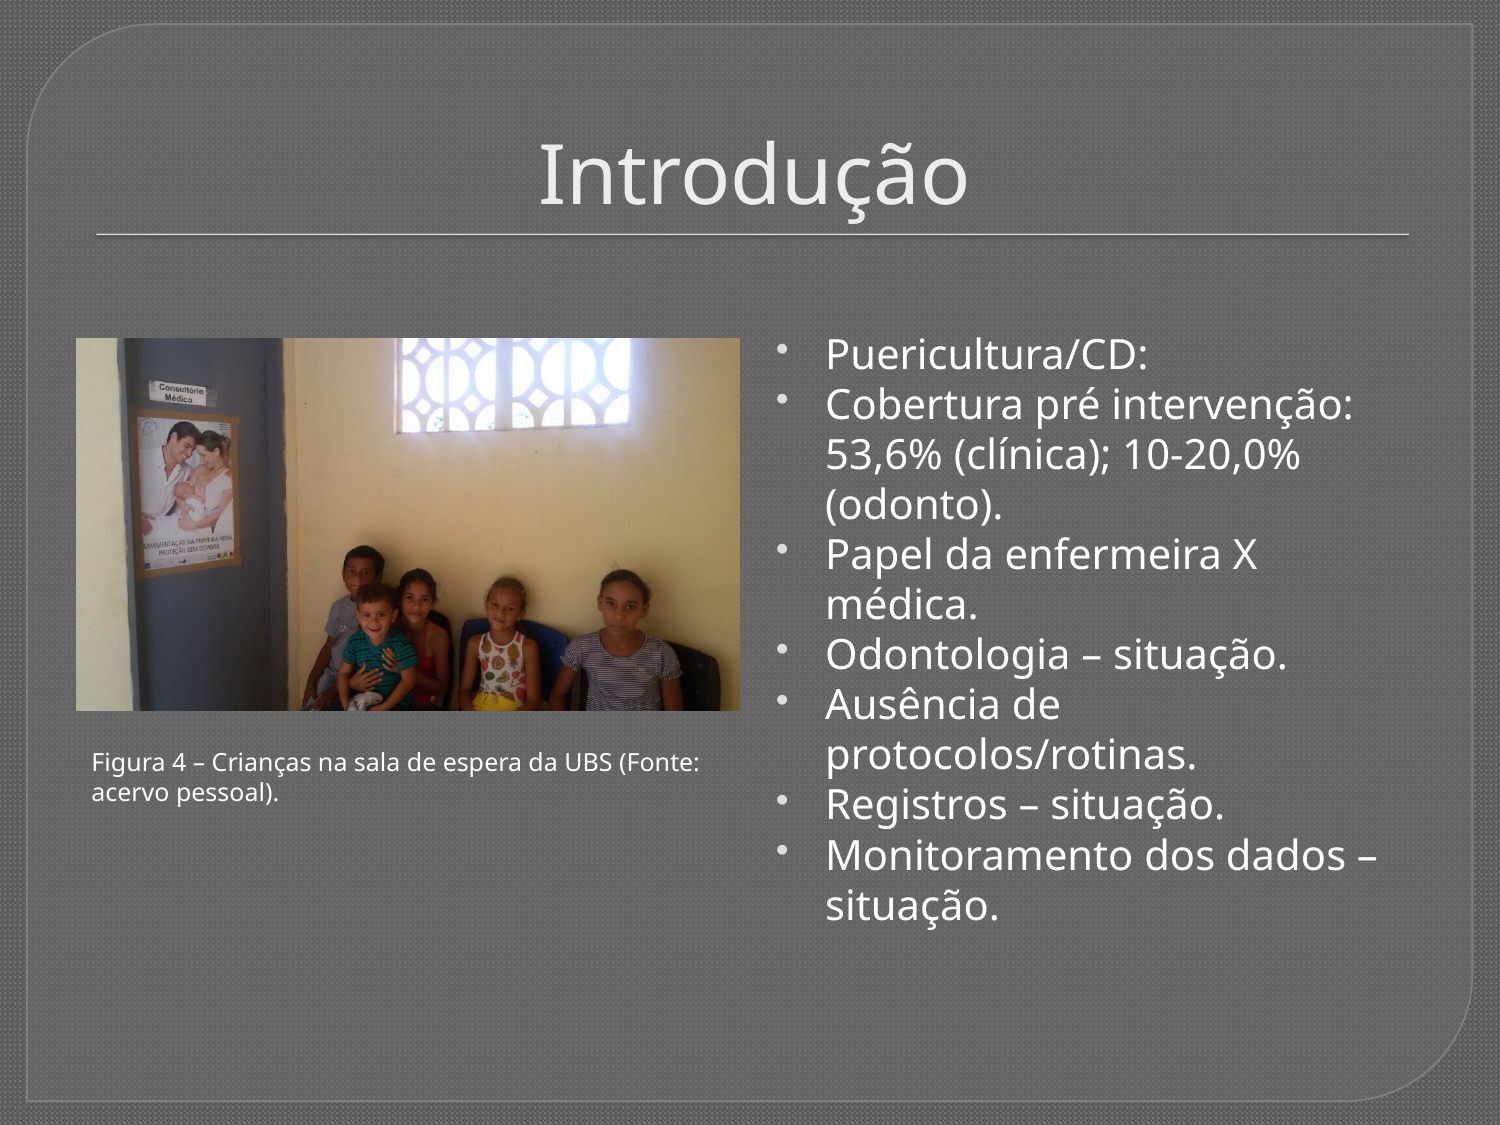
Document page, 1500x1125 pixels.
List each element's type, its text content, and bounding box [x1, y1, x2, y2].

list Puericultura/CD: Cobertura pré intervenção: 53,6% (clínica); 10-20,0% (odonto). Papel da enfermeira X médica. Odontologia – situação. Ausência de protocolos/rotinas. Registros – situação. Monitoramento dos dados – situação. [762, 270, 1425, 1013]
text_box Figura 4 – Crianças na sala de espera da UBS (Fonte: acervo pessoal). [76, 739, 739, 815]
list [76, 337, 740, 711]
title Introdução [75, 41, 1425, 230]
